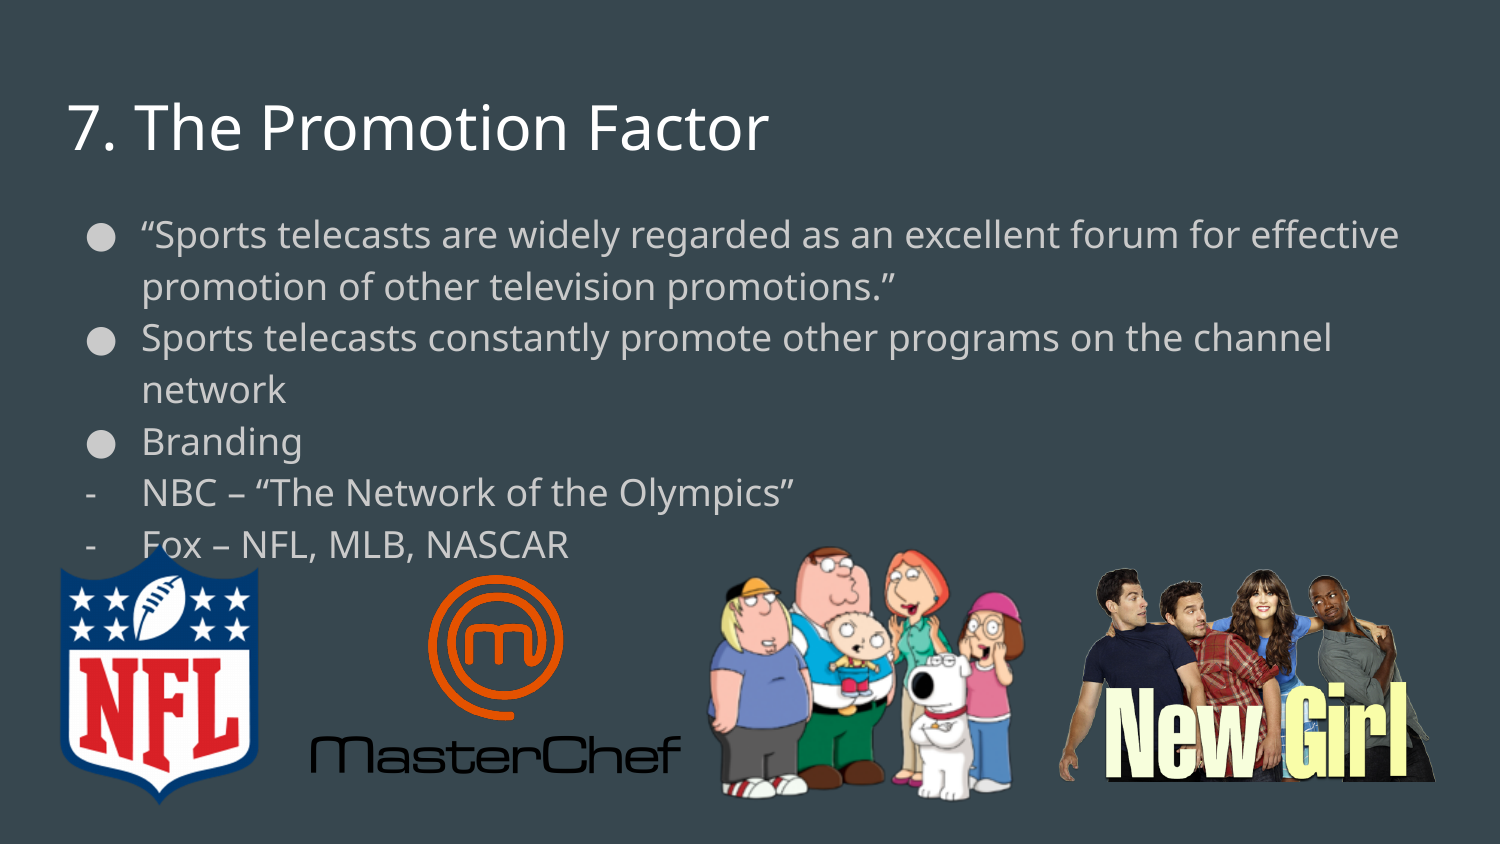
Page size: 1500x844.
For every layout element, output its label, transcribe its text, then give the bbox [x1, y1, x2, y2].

picture [304, 568, 688, 780]
picture [50, 531, 269, 818]
list “Sports telecasts are widely regarded as an excellent forum for effective promotion of other television promotions.” Sports telecasts constantly promote other programs on the channel network Branding NBC – “The Network of the Olympics” Fox – NFL, MLB, NASCAR [51, 189, 1449, 529]
picture [1056, 566, 1440, 783]
picture [701, 545, 1029, 804]
title 7. The Promotion Factor [51, 72, 1449, 167]
